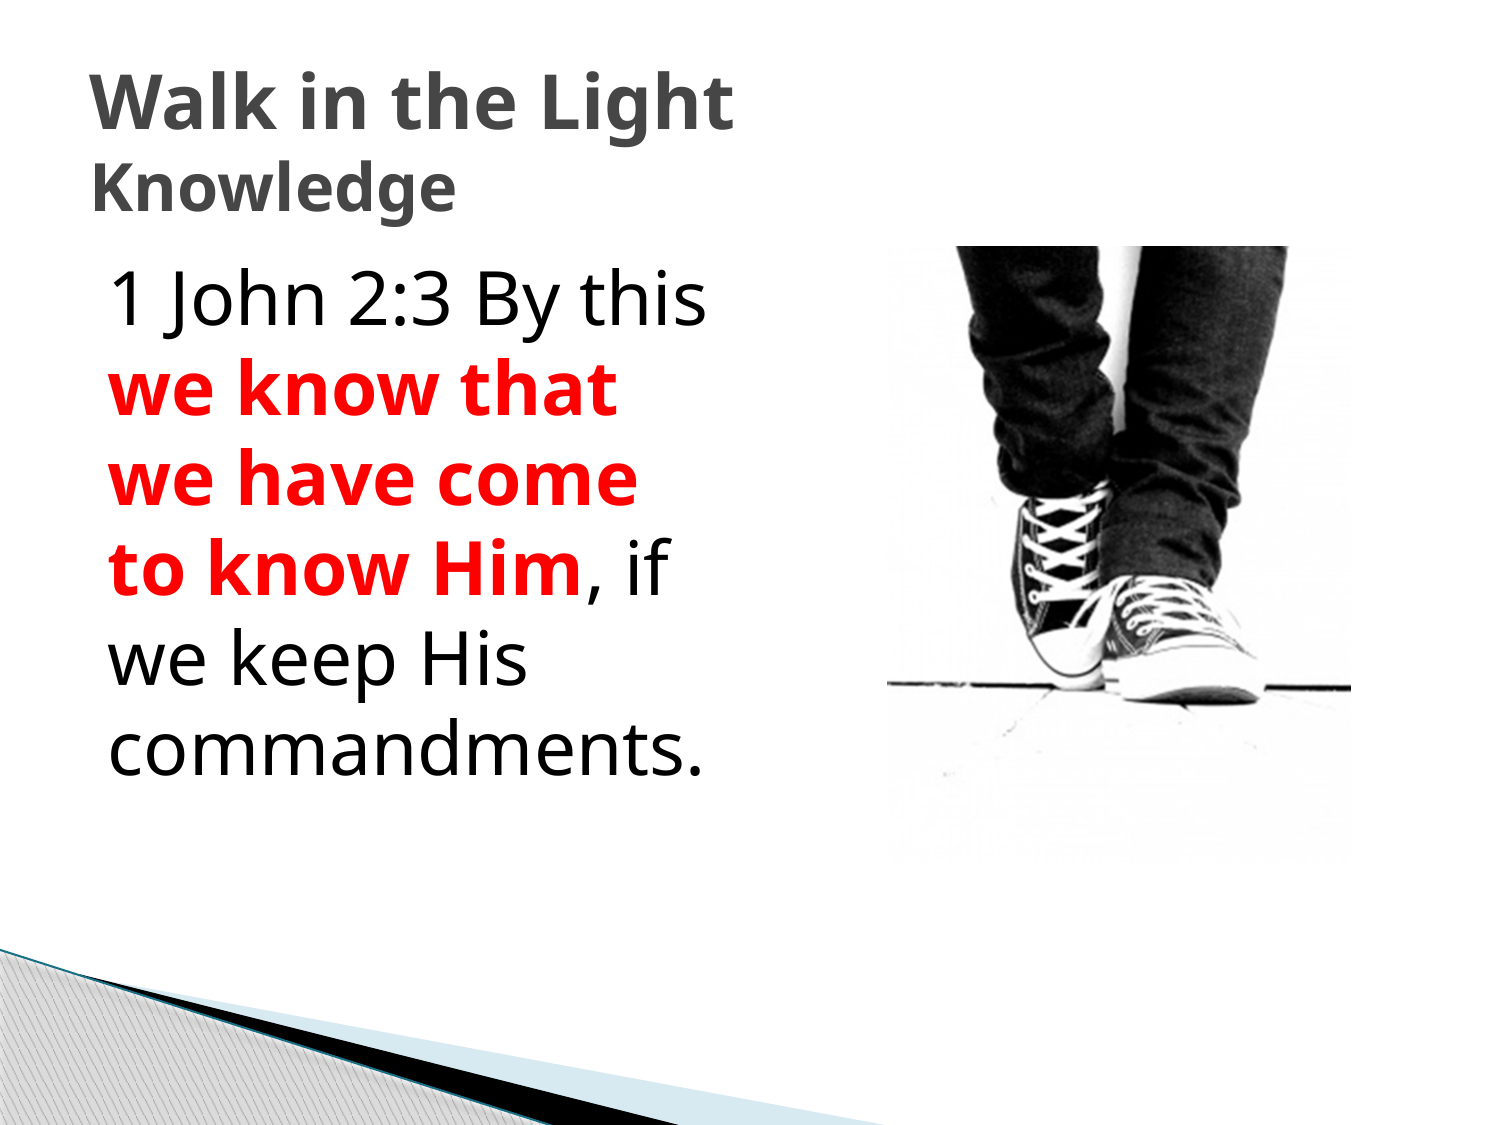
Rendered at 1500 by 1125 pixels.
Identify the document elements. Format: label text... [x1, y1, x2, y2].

title Walk in the Light Knowledge [75, 45, 1425, 233]
picture [887, 246, 1351, 863]
list 1 John 2:3 By this we know that we have come to know Him, if we keep His commandments. [75, 243, 750, 986]
